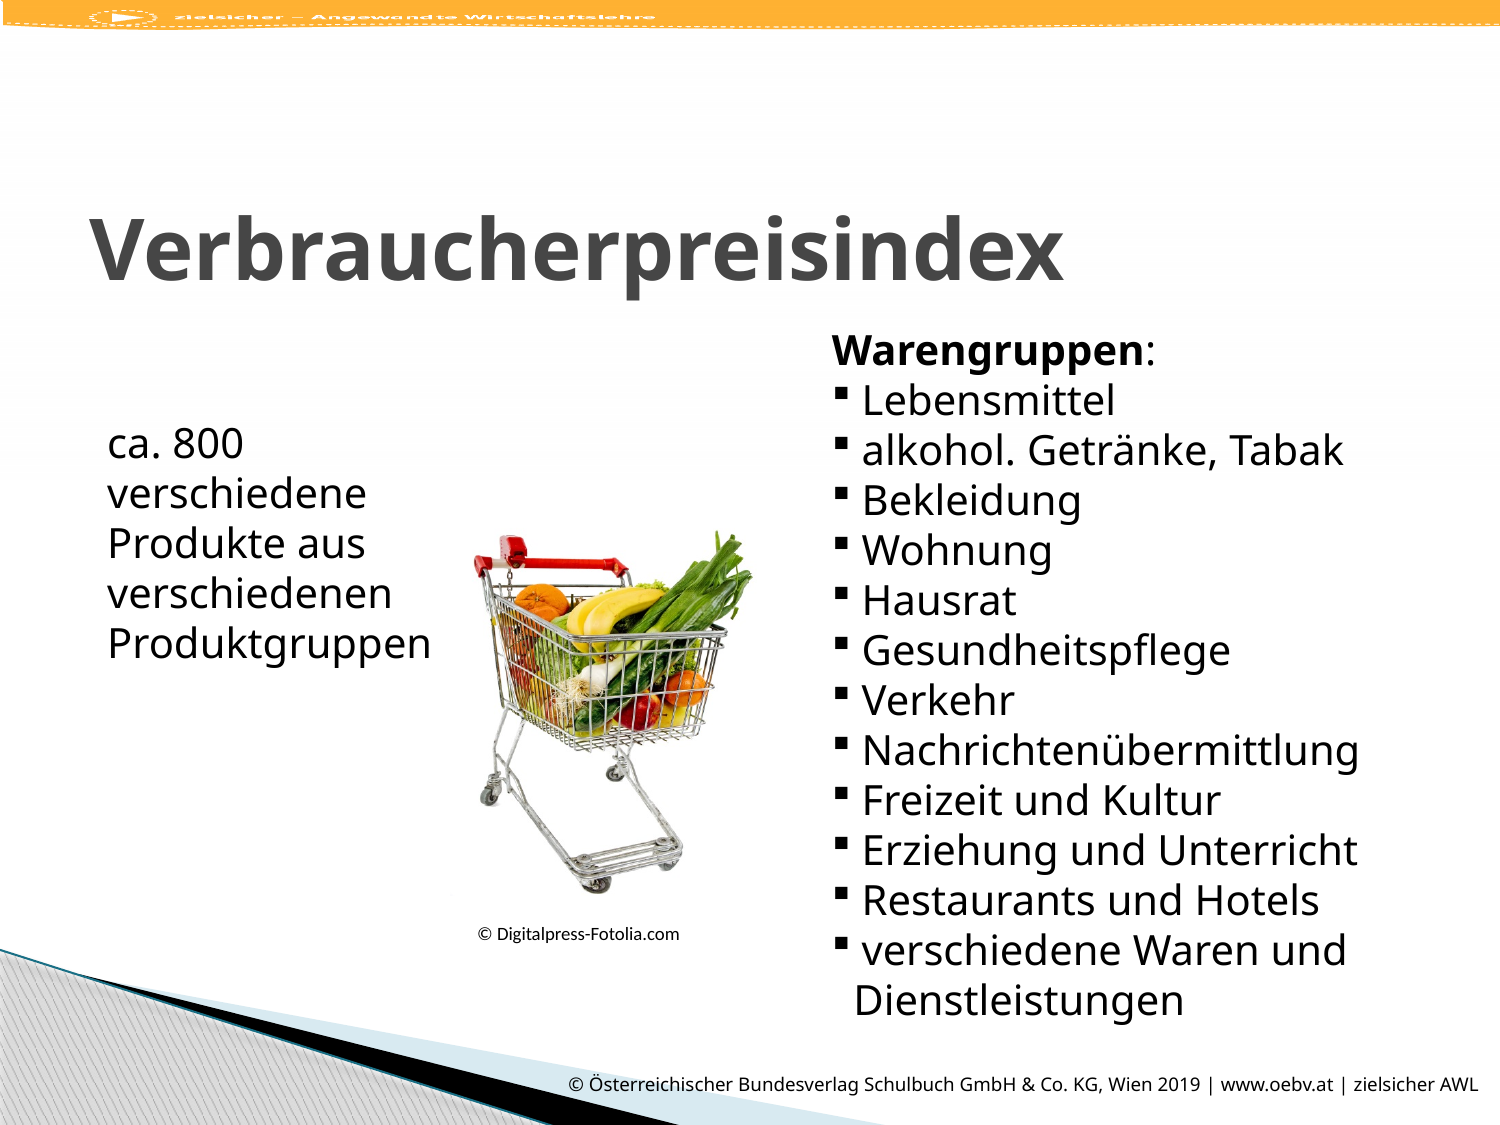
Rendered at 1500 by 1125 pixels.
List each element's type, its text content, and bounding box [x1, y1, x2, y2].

text_box ca. 800 verschiedene Produkte aus verschiedenen Produktgruppen [92, 492, 530, 675]
footer © Österreichischer Bundesverlag Schulbuch GmbH & Co. KG, Wien 2019 | www.oebv.at | zielsicher AWL [399, 1019, 1498, 1103]
text_box © Digitalpress-Fotolia.com [462, 914, 759, 952]
picture [449, 506, 759, 896]
picture [0, 0, 1500, 481]
text_box Warengruppen: Lebensmittel alkohol. Getränke, Tabak Bekleidung Wohnung Hausrat Gesundheitspflege Verkehr Nachrichtenübermittlung Freizeit und Kultur Erziehung und Unterricht Restaurants und Hotels verschiedene Waren und Dienstleistungen [817, 492, 1408, 1019]
